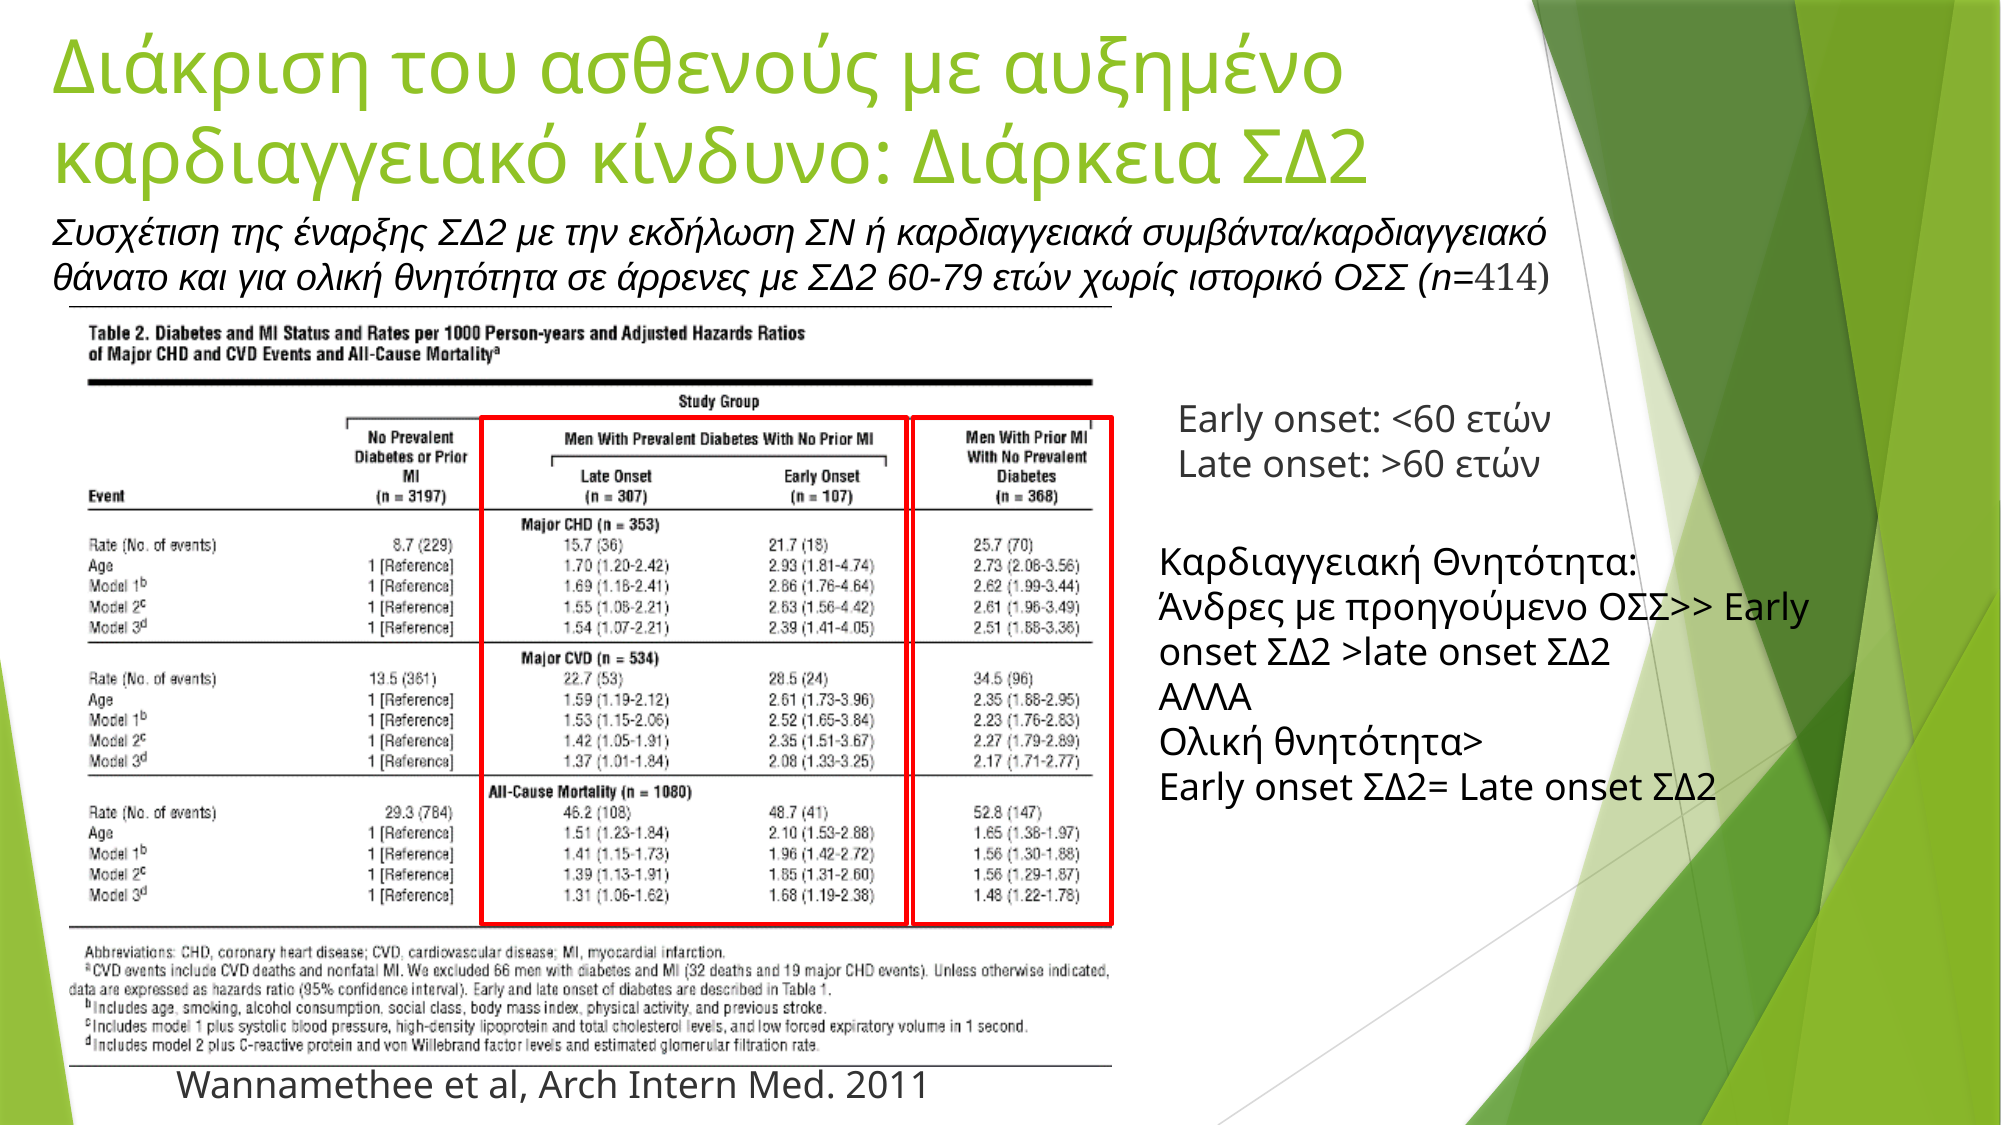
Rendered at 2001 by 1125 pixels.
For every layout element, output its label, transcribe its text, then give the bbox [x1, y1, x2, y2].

title Διάκριση του ασθενούς με αυξημένο καρδιαγγειακό κίνδυνο: Διάρκεια ΣΔ2 [37, 10, 1535, 200]
picture [68, 306, 1113, 1068]
text_box Συσχέτιση της έναρξης ΣΔ2 με την εκδήλωση ΣΝ ή καρδιαγγειακά συμβάντα/καρδιαγγειακό θάνατο και για ολική θνητότητα σε άρρενες με ΣΔ2 60-79 ετών χωρίς ιστορικό ΟΣΣ (n=414) [37, 200, 1654, 306]
text_box Wannamethee et al, Arch Intern Med. 2011 [161, 1053, 1163, 1114]
text_box Καρδιαγγειακή Θνητότητα: Άνδρες με προηγούμενο ΟΣΣ>> Early onset ΣΔ2 >late onset ΣΔ2 ΑΛΛΑ Ολική θνητότητα> Early onset ΣΔ2= Late onset ΣΔ2 [1143, 530, 1863, 816]
text_box Early onset: <60 ετών Late onset: >60 ετών [1162, 387, 1602, 492]
